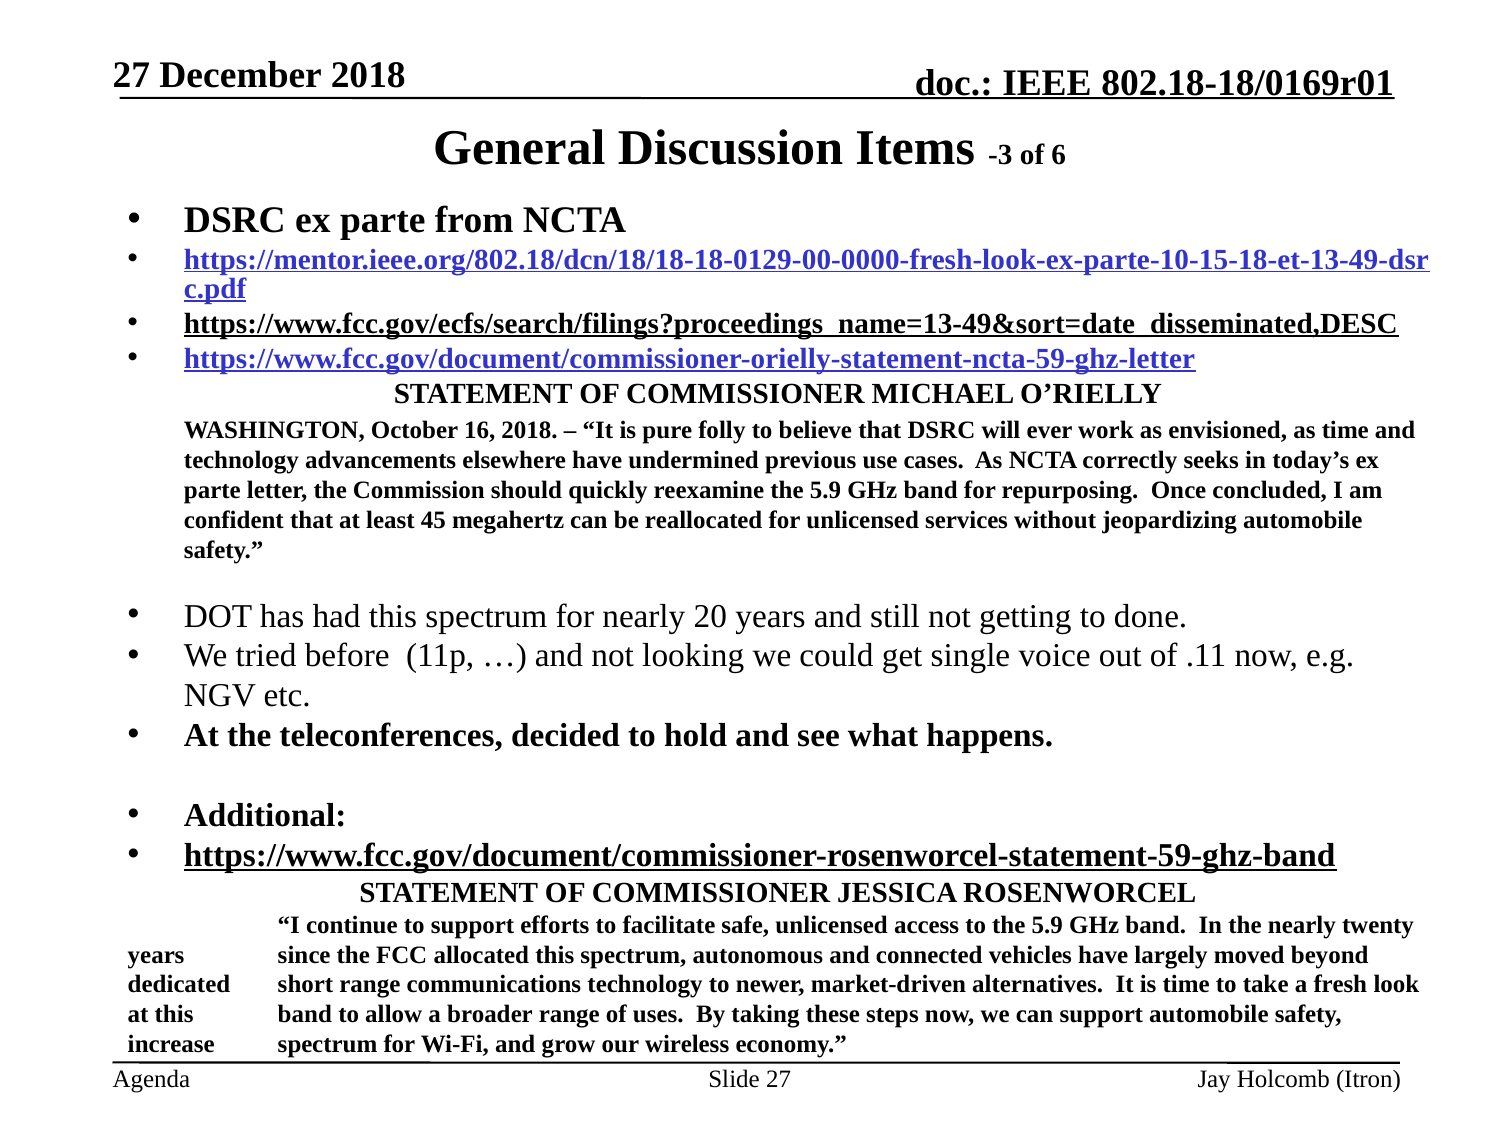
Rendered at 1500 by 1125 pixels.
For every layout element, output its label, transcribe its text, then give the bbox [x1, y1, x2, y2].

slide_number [112, 49, 488, 95]
title General Discussion Items -3 of 6 [112, 100, 1388, 187]
slide_number Slide 27 [699, 1061, 800, 1123]
list DSRC ex parte from NCTA https://mentor.ieee.org/802.18/dcn/18/18-18-0129-00-0000-fresh-look-ex-parte-10-15-18-et-13-49-dsrc.pdf https://www.fcc.gov/ecfs/search/filings?proceedings_name=13-49&sort=date_disseminated,DESC https://www.fcc.gov/document/commissioner-orielly-statement-ncta-59-ghz-letter STATEMENT OF Commissioner MICHAEL O’Rielly WASHINGTON, October 16, 2018. – “It is pure folly to believe that DSRC will ever work as envisioned, as time and technology advancements elsewhere have undermined previous use cases. As NCTA correctly seeks in today’s ex parte letter, the Commission should quickly reexamine the 5.9 GHz band for repurposing. Once concluded, I am confident that at least 45 megahertz can be reallocated for unlicensed services without jeopardizing automobile safety.” DOT has had this spectrum for nearly 20 years and still not getting to done. We tried before (11p, …) and not looking we could get single voice out of .11 now, e.g. NGV etc. At the teleconferences, decided to hold and see what happens. Additional: https://www.fcc.gov/document/commissioner-rosenworcel-statement-59-ghz-band STATEMENT OF COMMISSIONER JESSICA ROSENWORCEL “I continue to support efforts to facilitate safe, unlicensed access to the 5.9 GHz band. In the nearly twenty years since the FCC allocated this spectrum, autonomous and connected vehicles have largely moved beyond dedicated short range communications technology to newer, market-driven alternatives. It is time to take a fresh look at this band to allow a broader range of uses. By taking these steps now, we can support automobile safety, increase spectrum for Wi-Fi, and grow our wireless economy.” [112, 187, 1451, 1063]
footer Jay Holcomb (Itron) [878, 1061, 1402, 1093]
